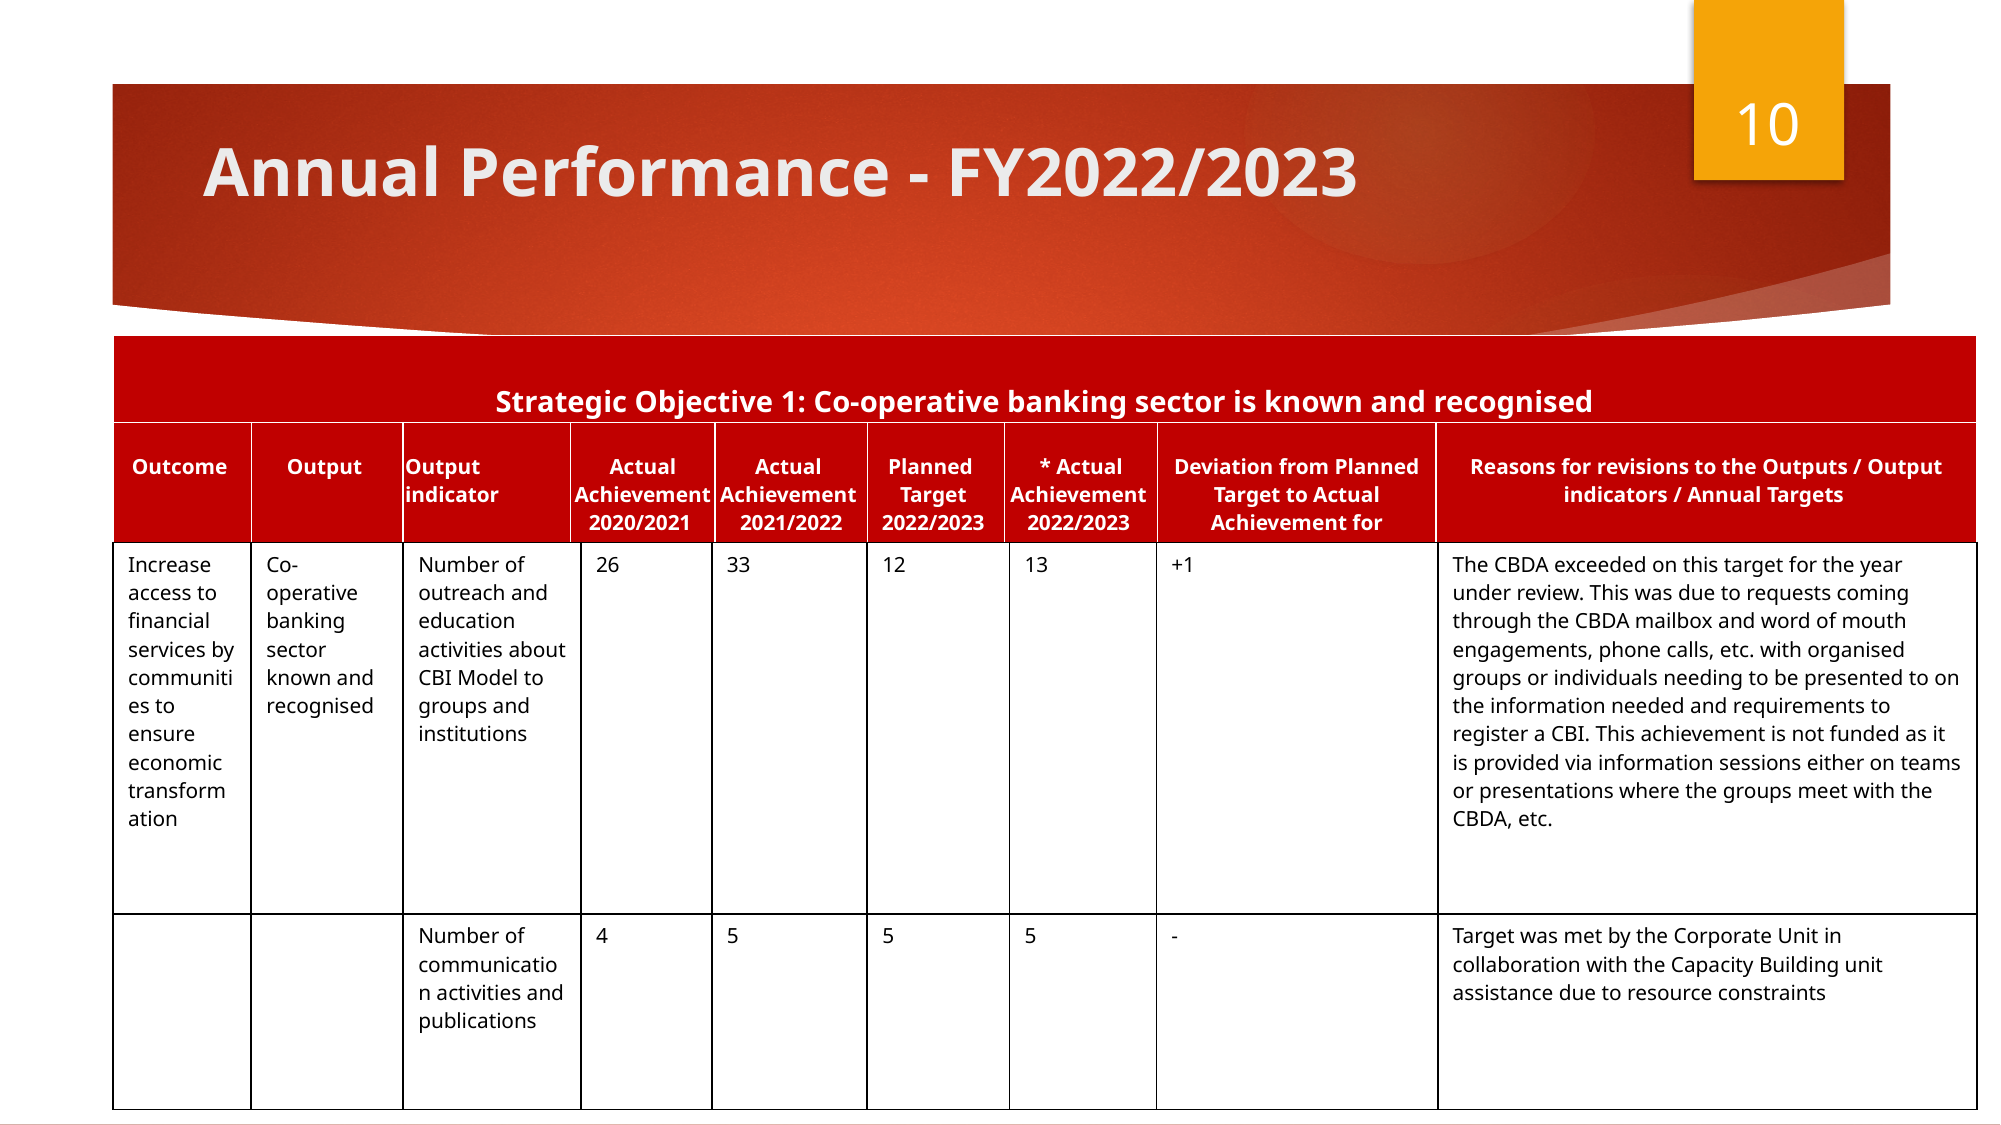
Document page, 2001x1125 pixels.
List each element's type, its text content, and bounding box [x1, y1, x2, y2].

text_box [112, 335, 1978, 1110]
slide_number 10 [1698, 48, 1837, 175]
title Annual Performance - FY2022/2023 [188, 151, 1699, 269]
